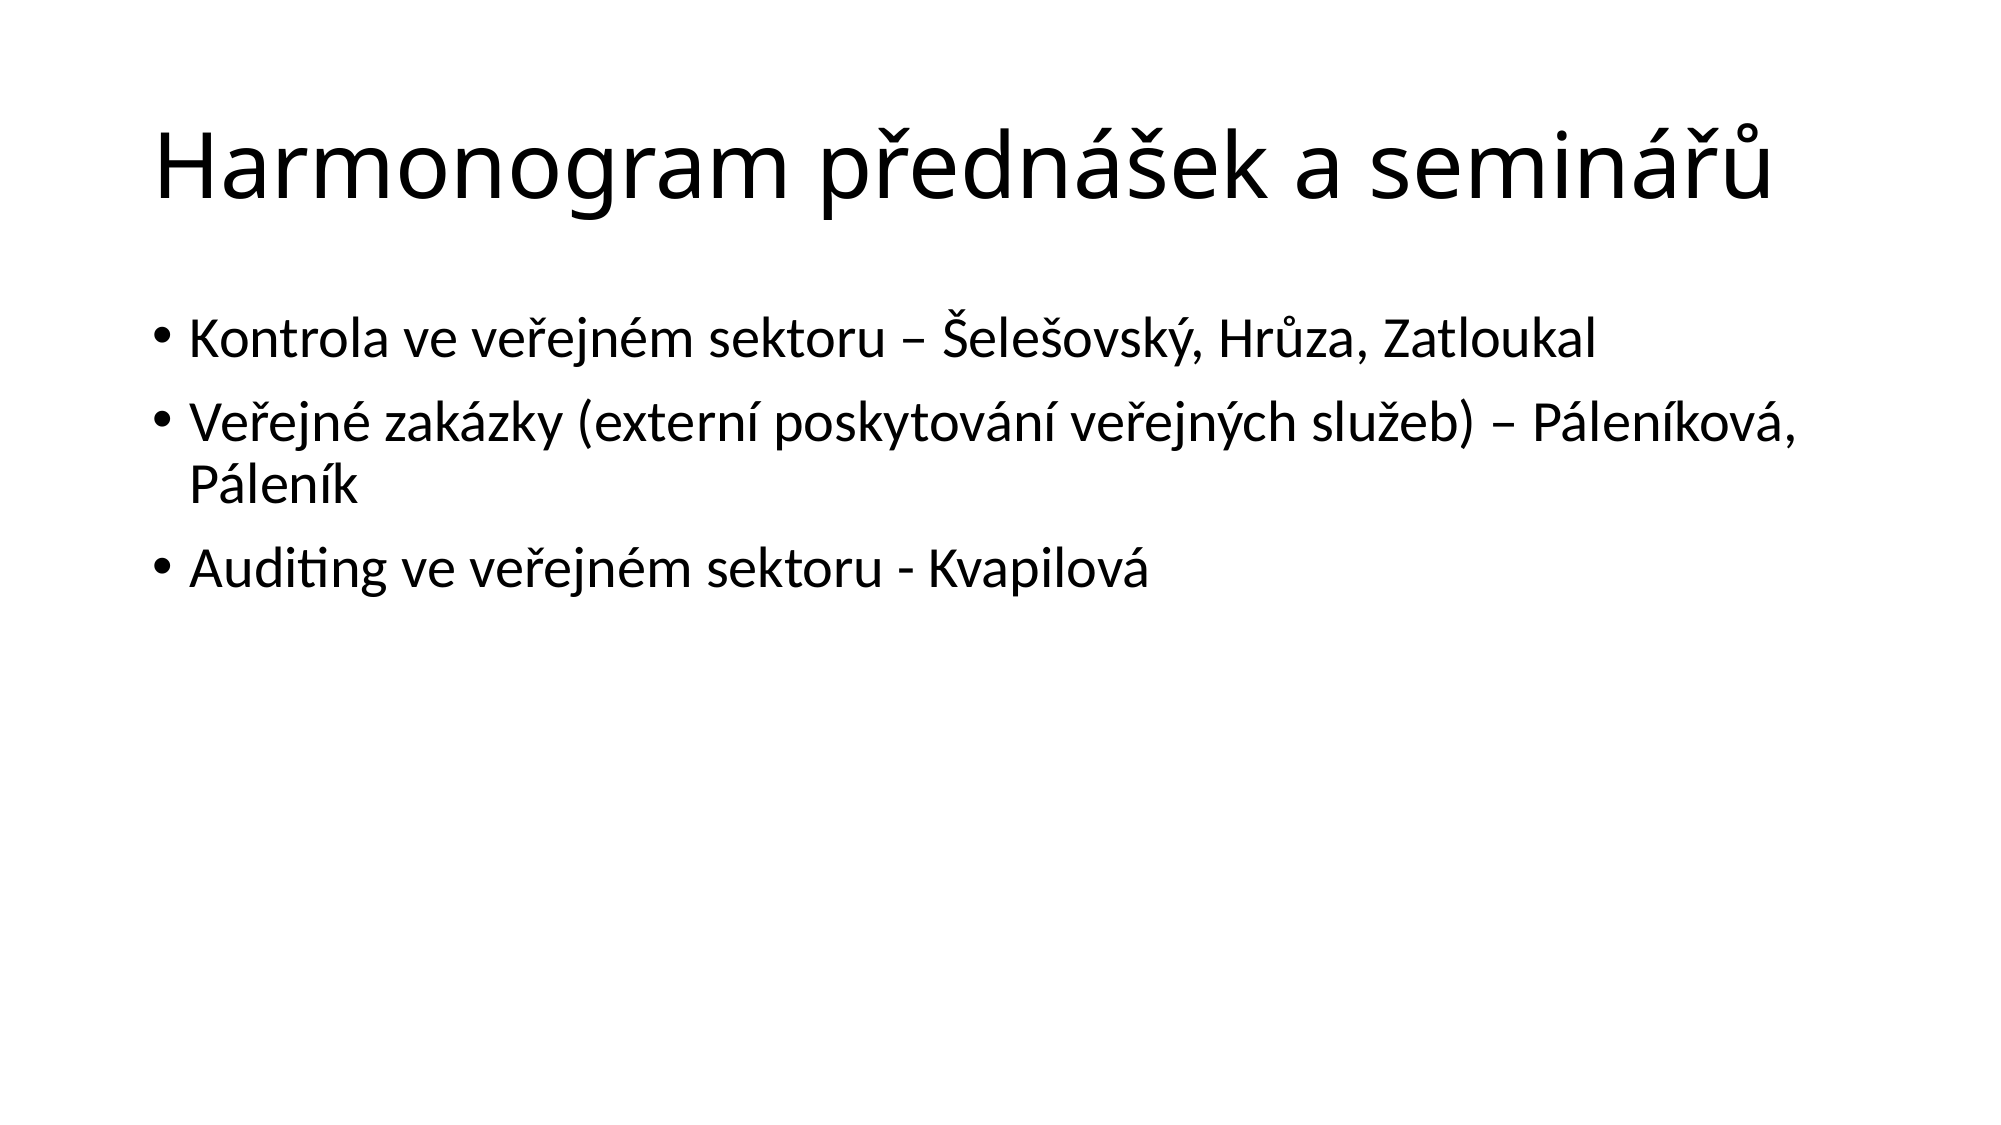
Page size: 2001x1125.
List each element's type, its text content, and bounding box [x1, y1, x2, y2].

list Kontrola ve veřejném sektoru – Šelešovský, Hrůza, Zatloukal Veřejné zakázky (externí poskytování veřejných služeb) – Páleníková, Páleník Auditing ve veřejném sektoru - Kvapilová [137, 299, 1863, 1014]
title Harmonogram přednášek a seminářů [137, 59, 1863, 278]
